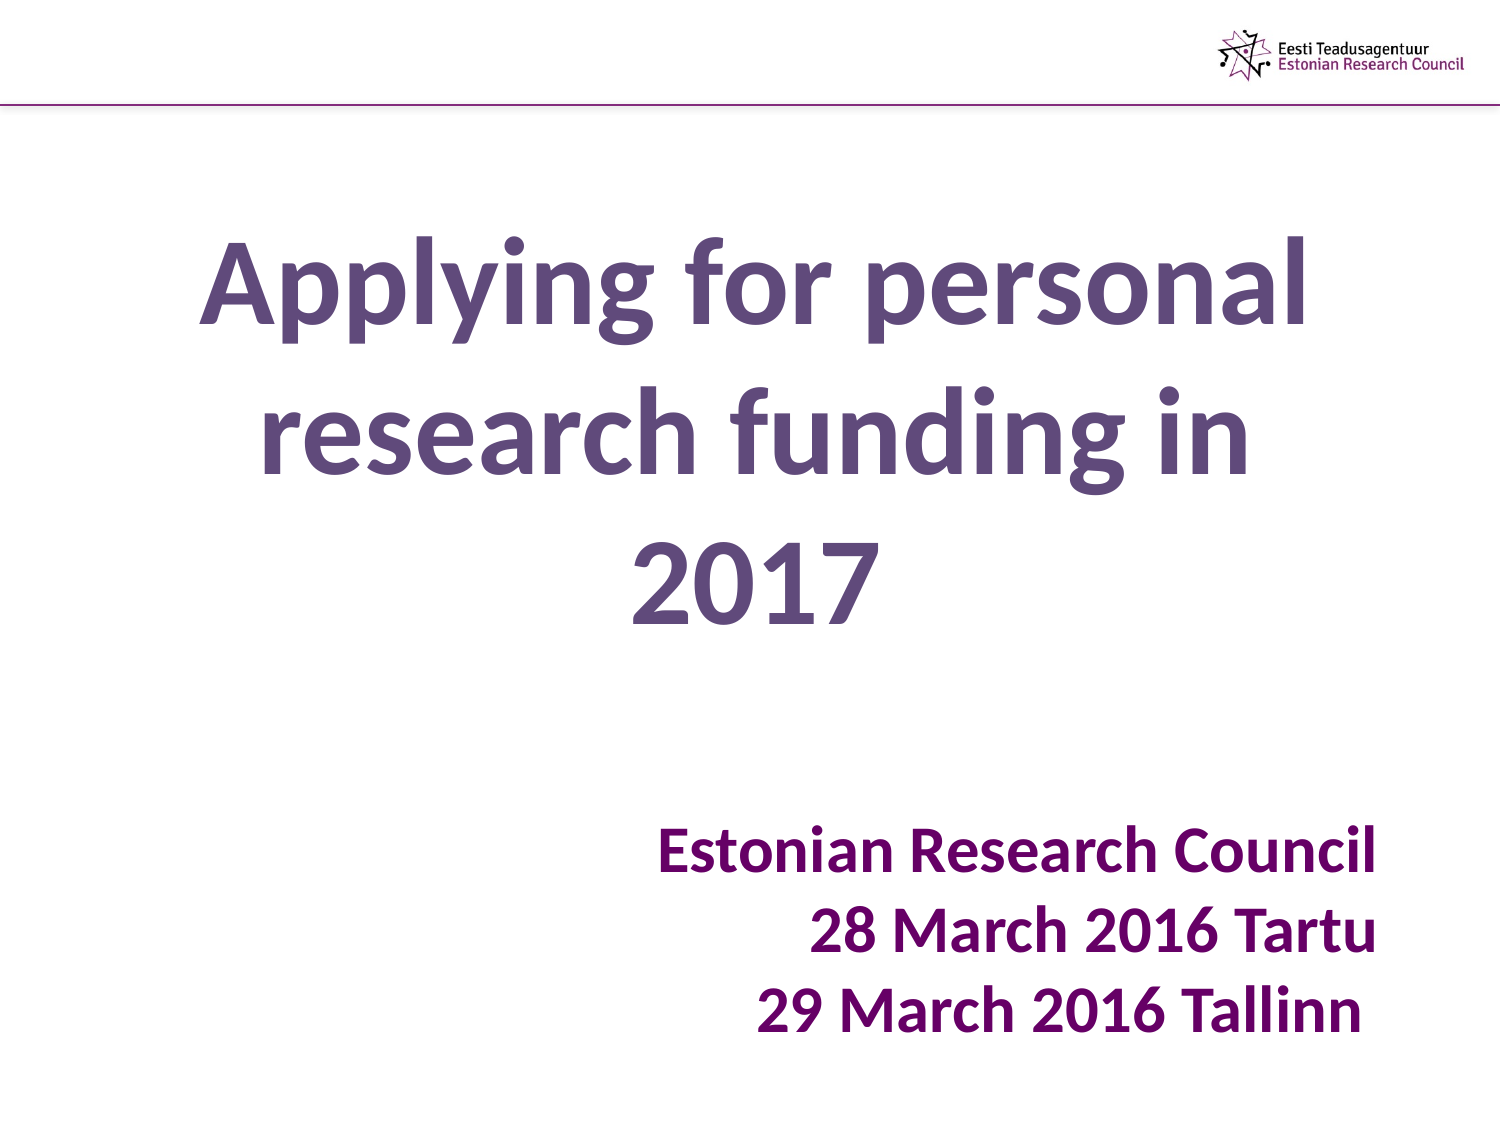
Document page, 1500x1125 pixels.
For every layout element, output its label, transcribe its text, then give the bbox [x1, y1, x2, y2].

picture [1207, 19, 1474, 92]
title Estonian Research Council 28 March 2016 Tartu 29 March 2016 Tallinn [118, 798, 1394, 947]
list Applying for personal research funding in 2017 [118, 184, 1394, 657]
